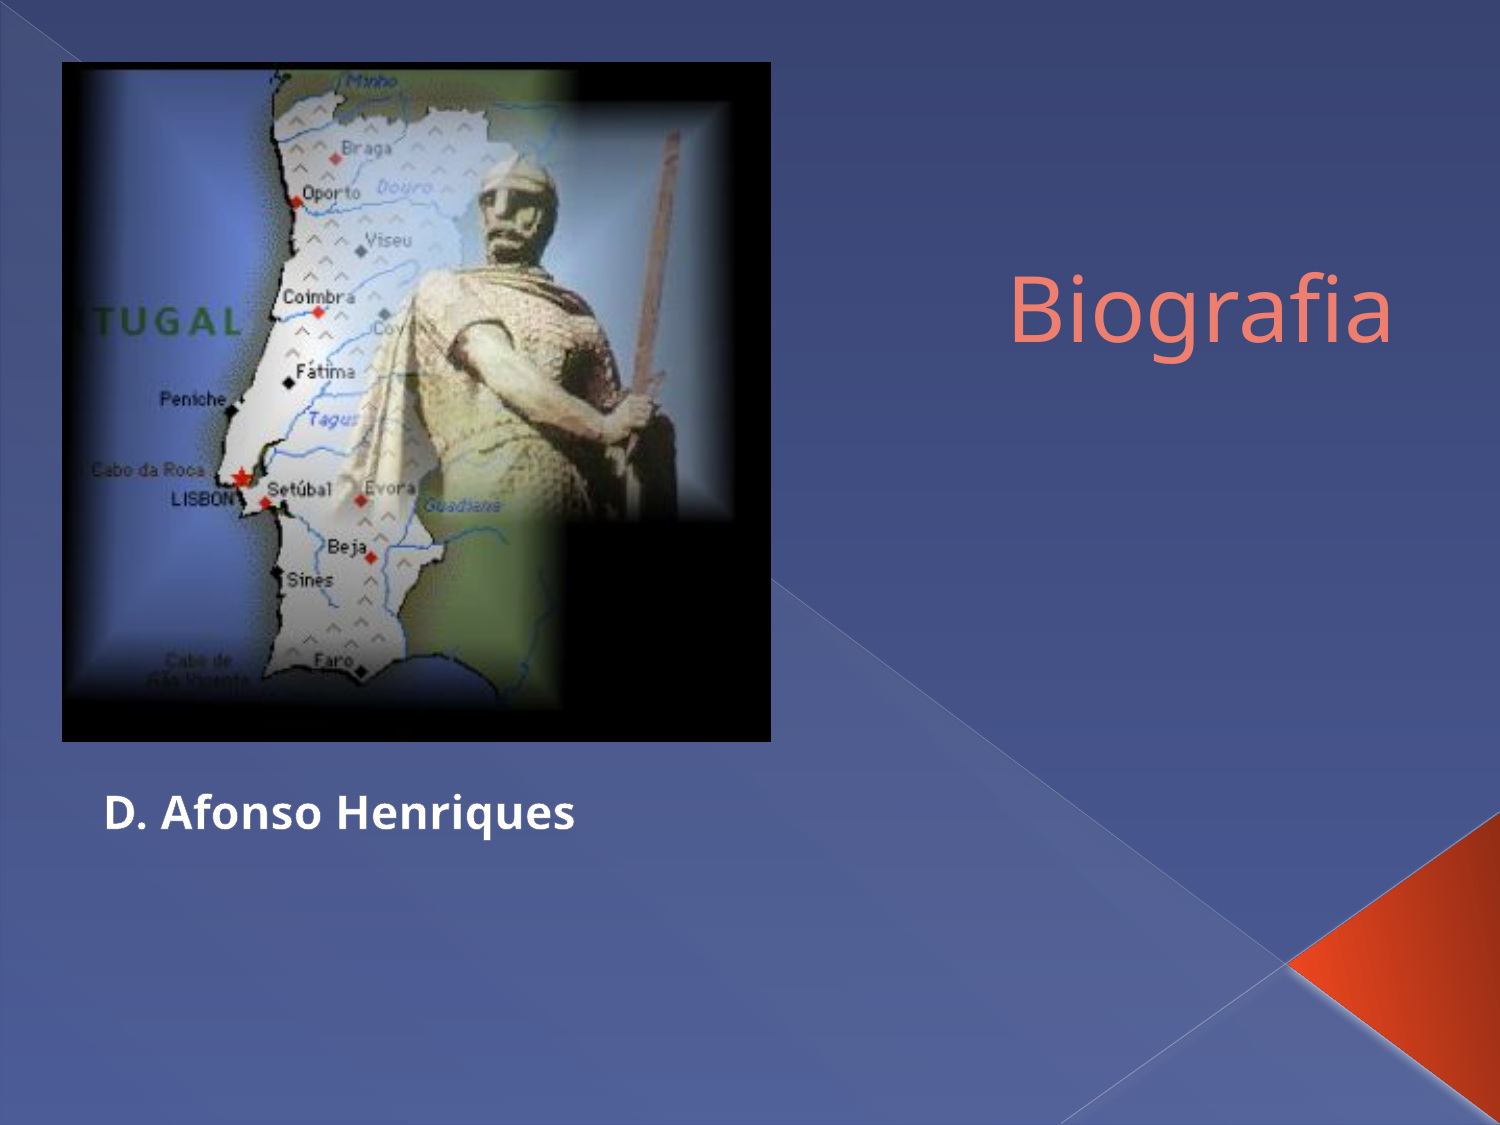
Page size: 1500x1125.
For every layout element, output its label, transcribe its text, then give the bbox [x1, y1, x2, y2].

title Biografia [776, 127, 1412, 369]
picture [62, 62, 771, 742]
subtitle D. Afonso Henriques [87, 774, 738, 875]
